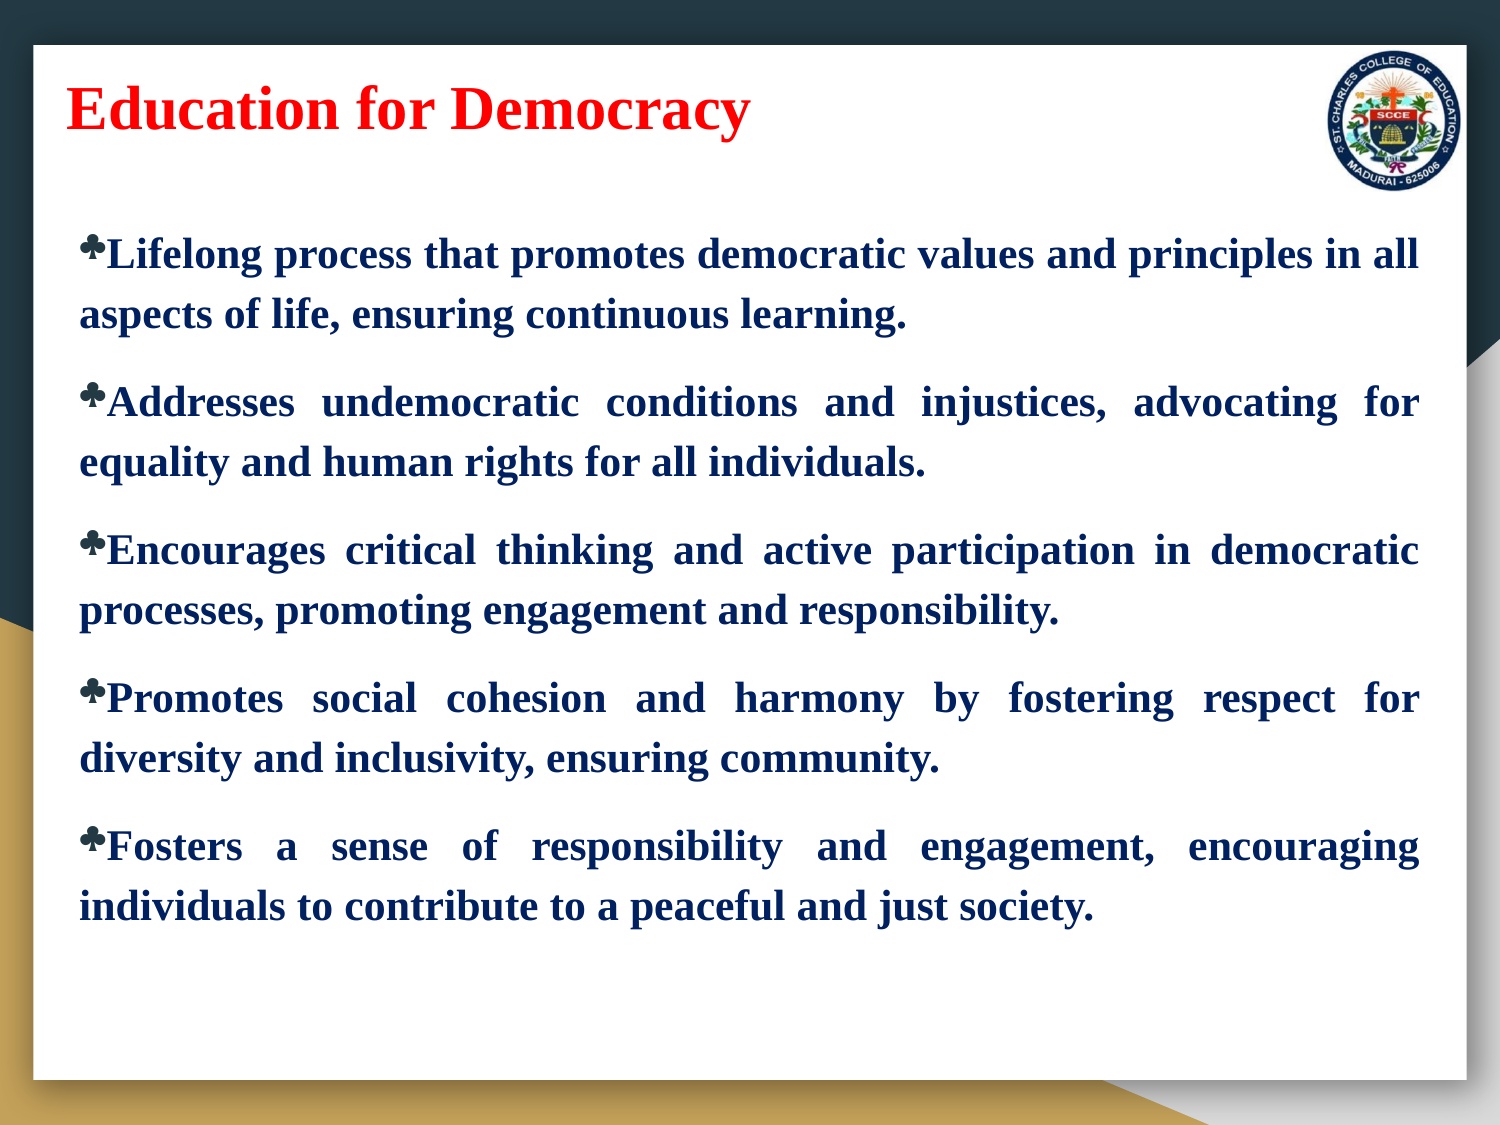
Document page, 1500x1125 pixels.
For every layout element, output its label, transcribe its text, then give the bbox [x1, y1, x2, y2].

title Education for Democracy [50, 50, 1323, 259]
list Lifelong process that promotes democratic values and principles in all aspects of life, ensuring continuous learning. Addresses undemocratic conditions and injustices, advocating for equality and human rights for all individuals. Encourages critical thinking and active participation in democratic processes, promoting engagement and responsibility. Promotes social cohesion and harmony by fostering respect for diversity and inclusivity, ensuring community. Fosters a sense of responsibility and engagement, encouraging individuals to contribute to a peaceful and just society. [62, 200, 1438, 1100]
picture [1324, 49, 1463, 193]
